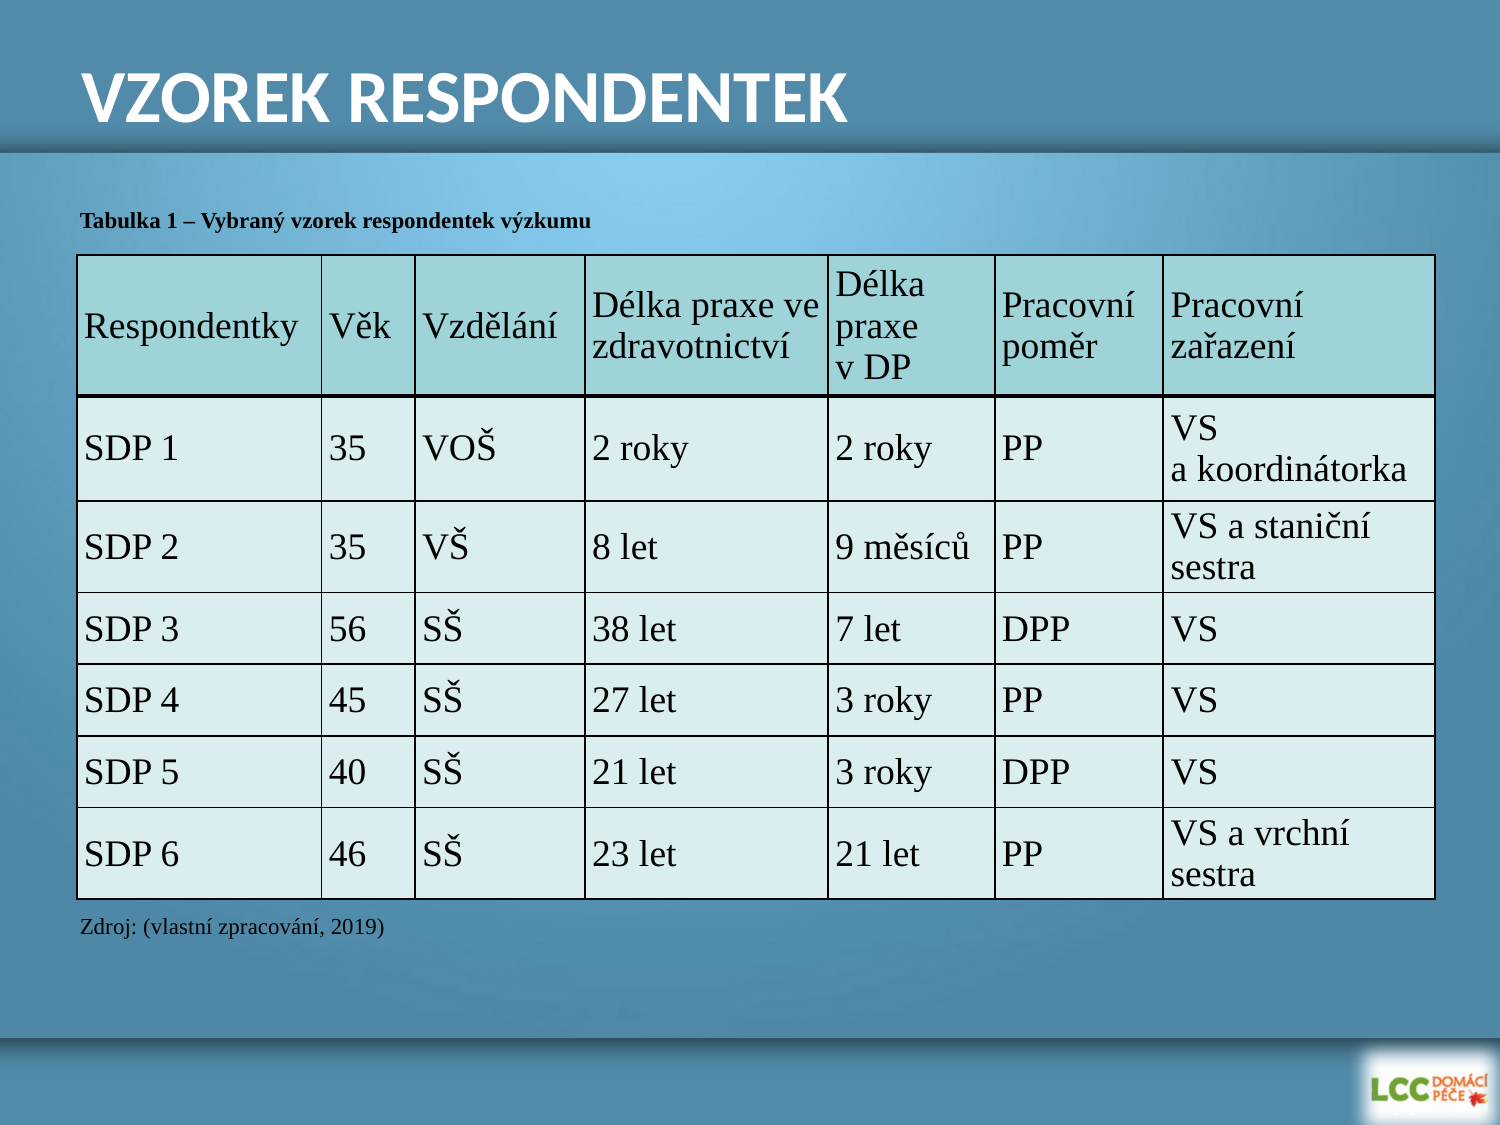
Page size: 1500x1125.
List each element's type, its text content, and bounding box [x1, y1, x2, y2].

table_header Délka praxe v DP [829, 256, 994, 394]
table_cell SDP 6 [78, 808, 321, 898]
table_cell 35 [322, 398, 414, 500]
table_header Věk [322, 256, 414, 394]
table_cell 7 let [829, 593, 994, 663]
table_cell 8 let [586, 502, 827, 592]
table_cell SŠ [416, 593, 584, 663]
table_cell 9 měsíců [829, 502, 994, 592]
table_header Pracovní poměr [996, 256, 1162, 394]
table_header Respondentky [78, 256, 321, 394]
table_cell VS a koordinátorka [1164, 398, 1434, 500]
table_cell SDP 2 [78, 502, 321, 592]
table_cell 40 [322, 737, 414, 807]
list Tabulka 1 – Vybraný vzorek respondentek výzkumu Zdroj: (vlastní zpracování, 2019) [64, 133, 1463, 1009]
table_cell 21 let [586, 737, 827, 807]
table_cell VS [1164, 737, 1434, 807]
table_header Pracovní zařazení [1164, 256, 1434, 394]
table_header Délka praxe ve zdravotnictví [586, 256, 827, 394]
table_cell PP [996, 808, 1162, 898]
table_cell SDP 5 [78, 737, 321, 807]
table_cell DPP [996, 737, 1162, 807]
picture [0, 0, 1500, 1125]
table_cell DPP [996, 593, 1162, 663]
table_cell 21 let [829, 808, 994, 898]
table_cell VŠ [416, 502, 584, 592]
table_cell PP [996, 398, 1162, 500]
table_cell VOŠ [416, 398, 584, 500]
table_cell 27 let [586, 665, 827, 735]
table_cell VS a staniční sestra [1164, 502, 1434, 592]
table_cell PP [996, 502, 1162, 592]
table_header Vzdělání [416, 256, 584, 394]
table_cell VS [1164, 665, 1434, 735]
title VZOREK RESPONDENTEK [66, 0, 1417, 133]
table_cell 35 [322, 502, 414, 592]
table_cell 3 roky [829, 737, 994, 807]
table_cell SŠ [416, 737, 584, 807]
table_cell 2 roky [586, 398, 827, 500]
table_cell SDP 3 [78, 593, 321, 663]
table_cell SDP 4 [78, 665, 321, 735]
table_cell SŠ [416, 808, 584, 898]
table_cell PP [996, 665, 1162, 735]
table_cell 45 [322, 665, 414, 735]
table_cell 23 let [586, 808, 827, 898]
table_cell 56 [322, 593, 414, 663]
table_cell 2 roky [829, 398, 994, 500]
table_cell SŠ [416, 665, 584, 735]
table_cell SDP 1 [78, 398, 321, 500]
table_cell 38 let [586, 593, 827, 663]
text_box [37, 562, 1388, 1073]
table_cell 3 roky [829, 665, 994, 735]
table_cell VS a vrchní sestra [1164, 808, 1434, 898]
table_cell VS [1164, 593, 1434, 663]
table_cell 46 [322, 808, 414, 898]
